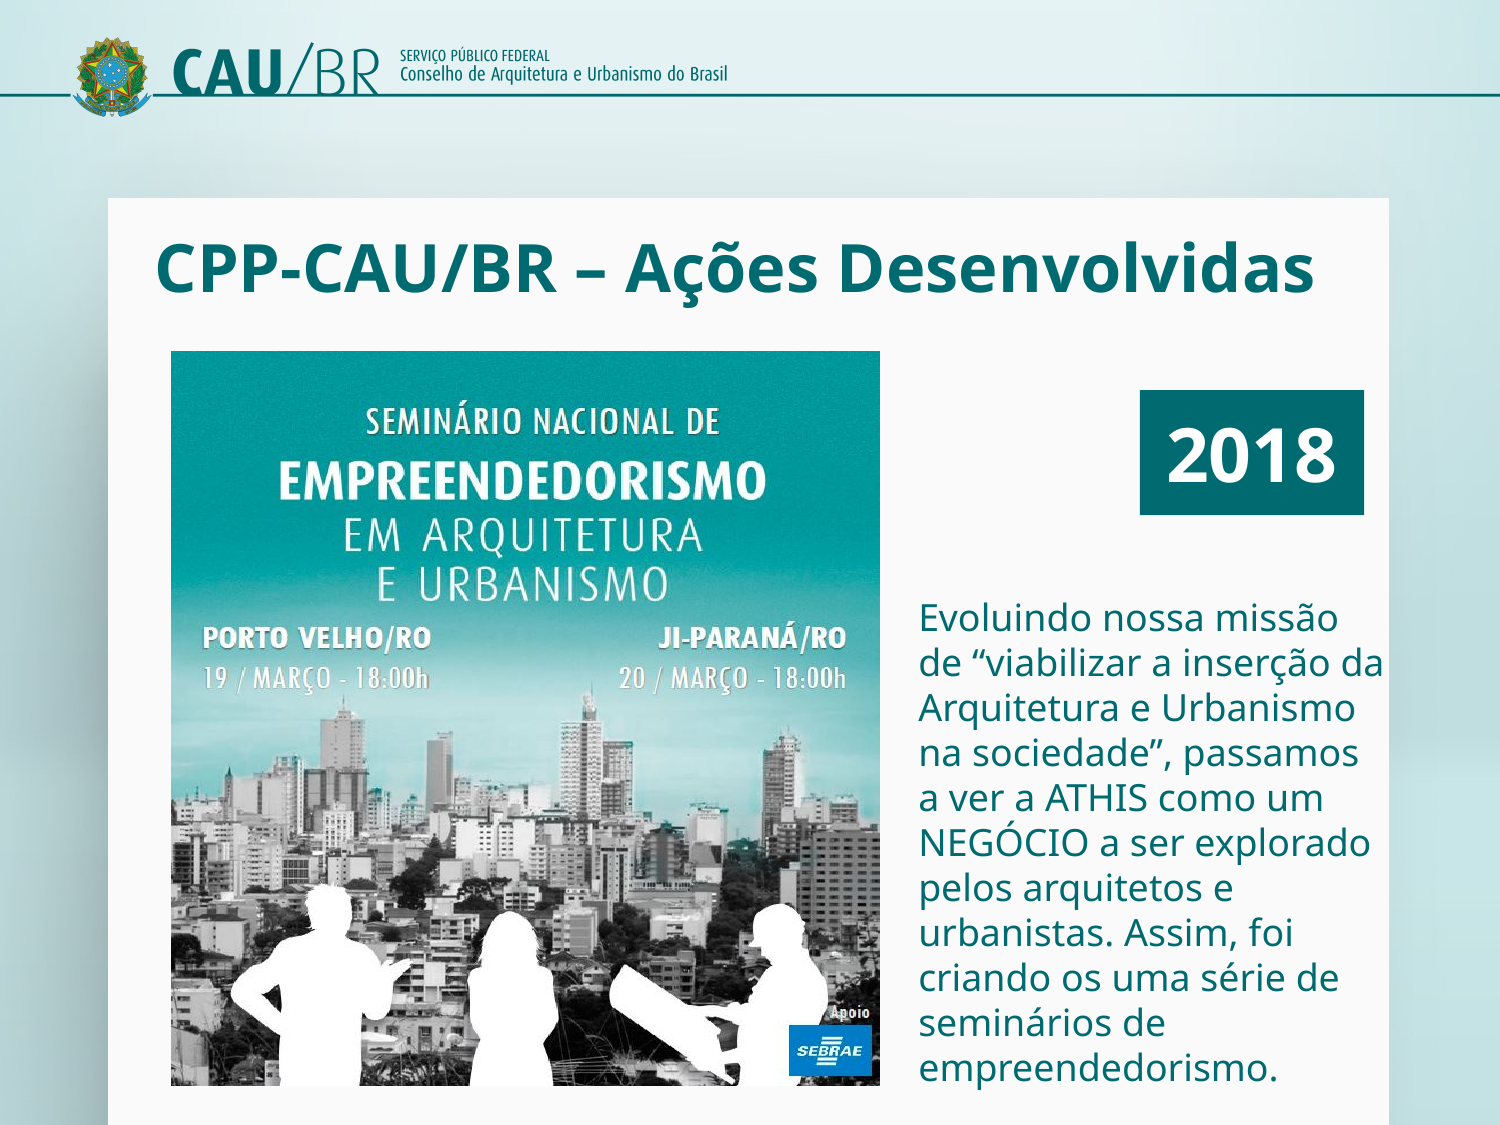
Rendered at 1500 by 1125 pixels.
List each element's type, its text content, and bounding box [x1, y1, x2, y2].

text_box CPP-CAU/BR – Ações Desenvolvidas [123, 218, 1365, 314]
text_box Evoluindo nossa missão de “viabilizar a inserção da Arquitetura e Urbanismo na sociedade”, passamos a ver a ATHIS como um NEGÓCIO a ser explorado pelos arquitetos e urbanistas. Assim, foi criando os uma série de seminários de empreendedorismo. [903, 586, 1412, 1096]
picture [0, 0, 1500, 1125]
text_box 2018 [1138, 388, 1366, 517]
